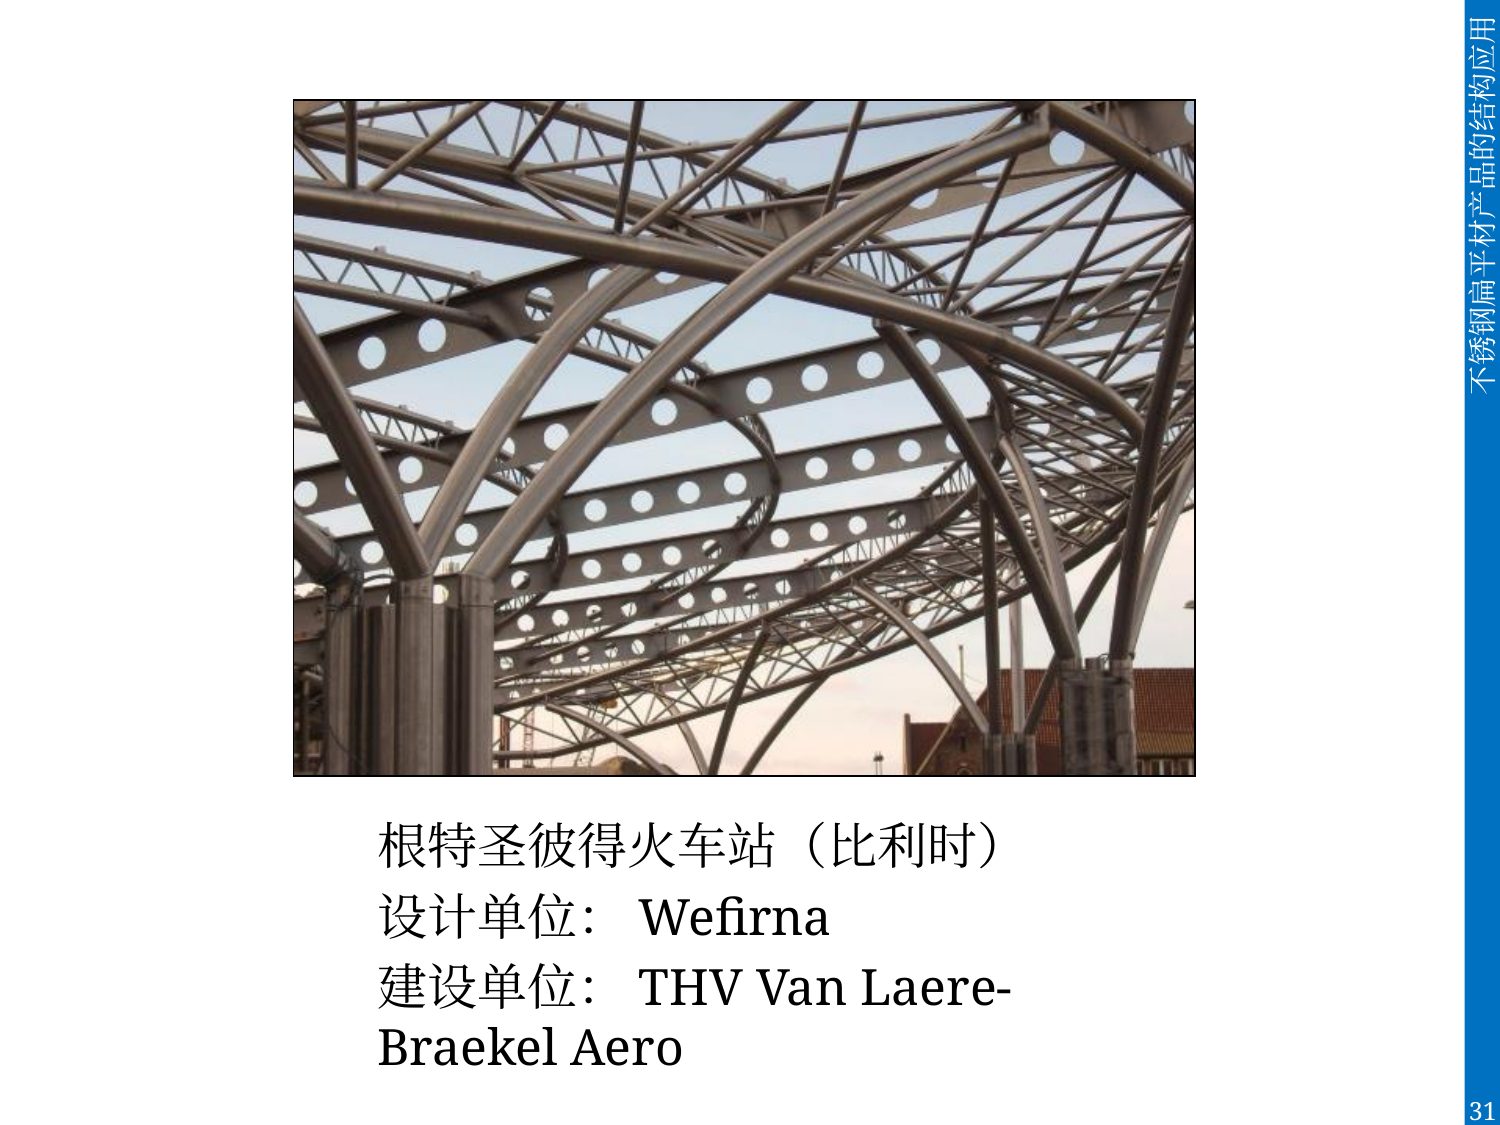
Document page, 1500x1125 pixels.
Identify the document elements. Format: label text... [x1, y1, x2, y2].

picture [293, 100, 1195, 776]
slide_number 31 [1446, 1082, 1500, 1125]
list 根特圣彼得火车站（比利时） 设计单位：Wefirna 建设单位：THV Van Laere-Braekel Aero [362, 807, 1157, 940]
